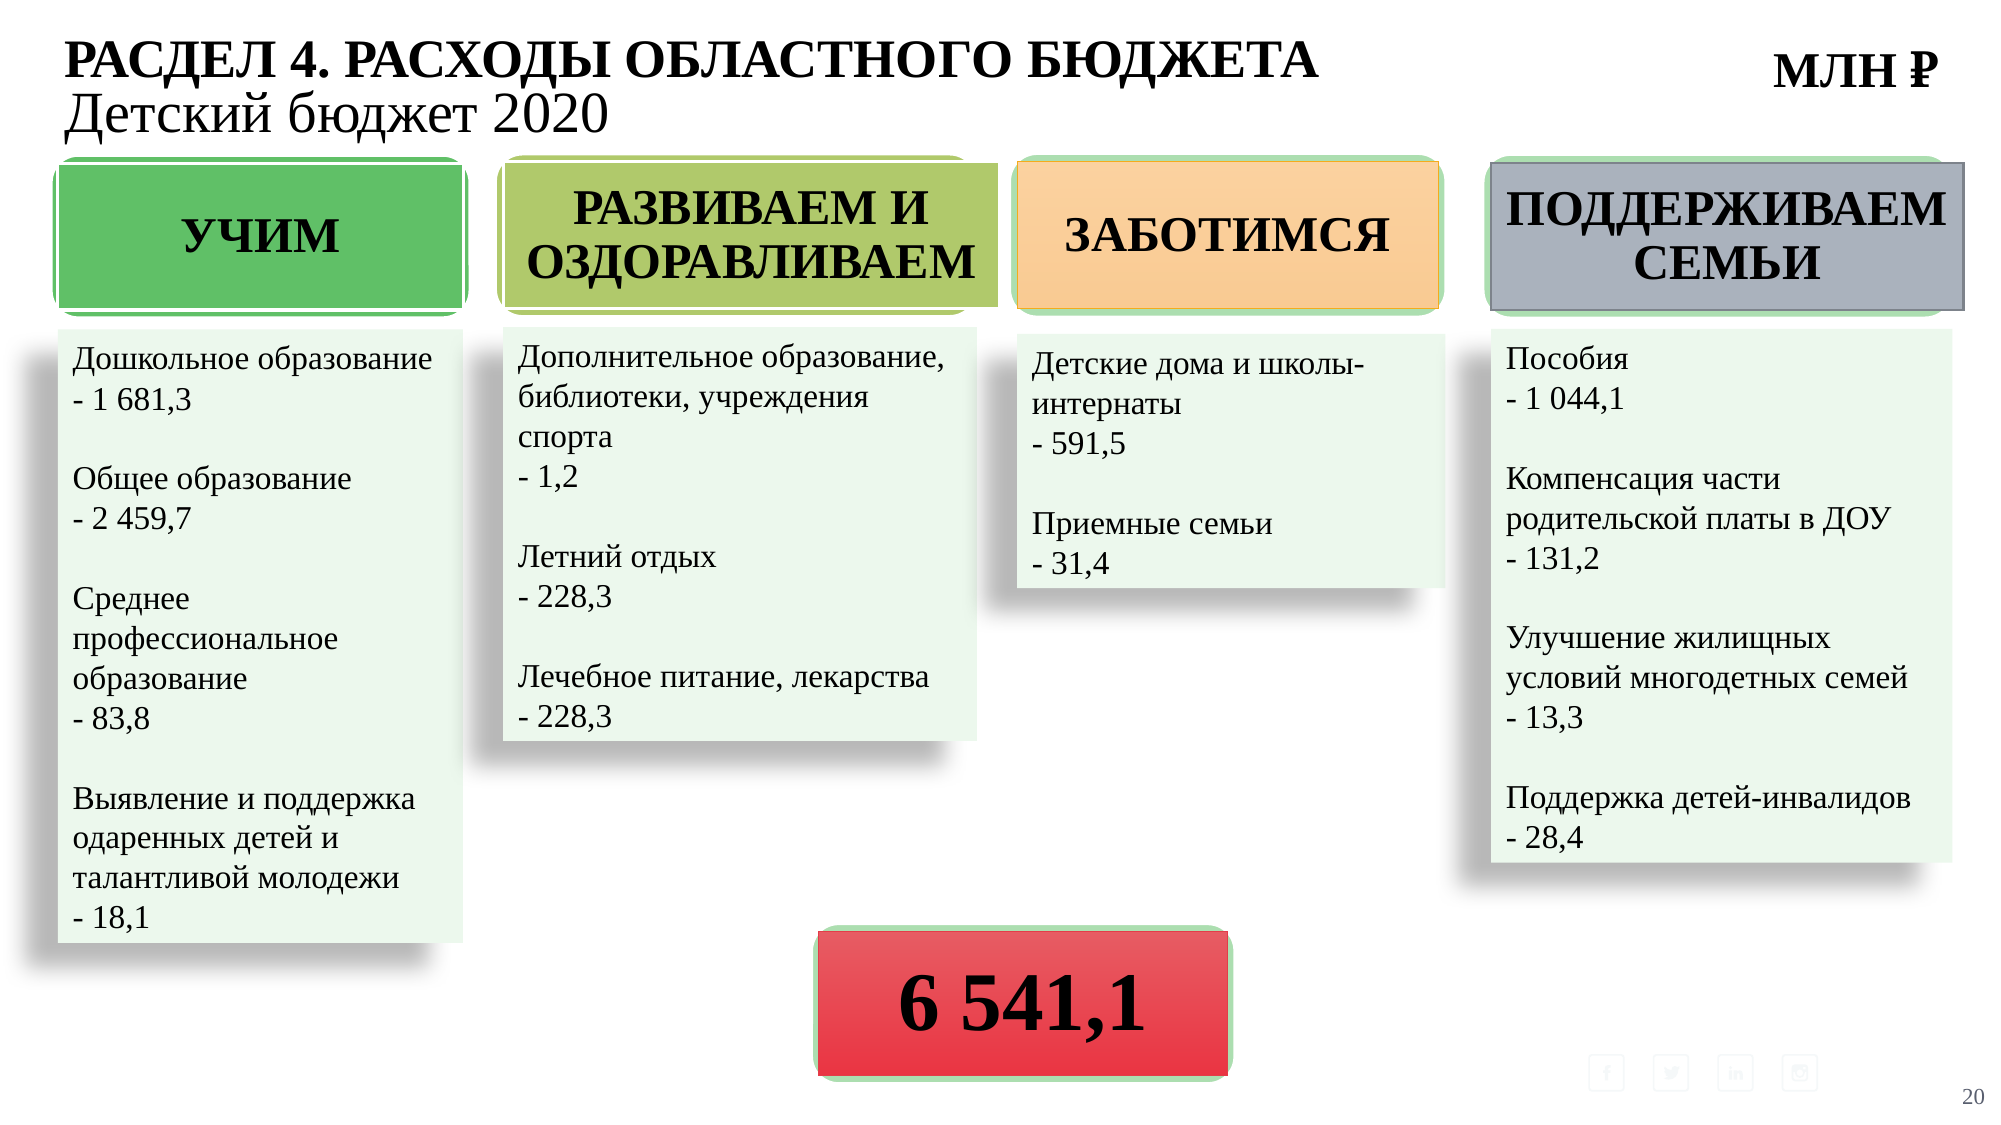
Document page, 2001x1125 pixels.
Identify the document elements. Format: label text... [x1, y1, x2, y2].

text_box МЛН ₽ [1758, 41, 1954, 105]
text_box Дошкольное образование - 1 681,3 Общее образование - 2 459,7 Среднее профессиональное образование - 83,8 Выявление и поддержка одаренных детей и талантливой молодежи - 18,1 [57, 328, 464, 944]
text_box Детские дома и школы-интернаты - 591,5 Приемные семьи - 31,4 [1017, 333, 1446, 589]
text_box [811, 924, 1235, 1084]
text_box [495, 153, 1000, 317]
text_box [1483, 154, 1964, 318]
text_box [1009, 153, 1446, 317]
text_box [51, 155, 471, 318]
slide_number 20 [1941, 1065, 2000, 1125]
text_box РАСДЕЛ 4. РАСХОДЫ ОБЛАСТНОГО БЮДЖЕТА Детский бюджет 2020 [49, 28, 1910, 151]
text_box Дополнительное образование, библиотеки, учреждения спорта - 1,2 Летний отдых - 228,3 Лечебное питание, лекарства - 228,3 [503, 327, 977, 741]
text_box Пособия - 1 044,1 Компенсация части родительской платы в ДОУ - 131,2 Улучшение жилищных условий многодетных семей - 13,3 Поддержка детей-инвалидов - 28,4 [1491, 328, 1953, 863]
